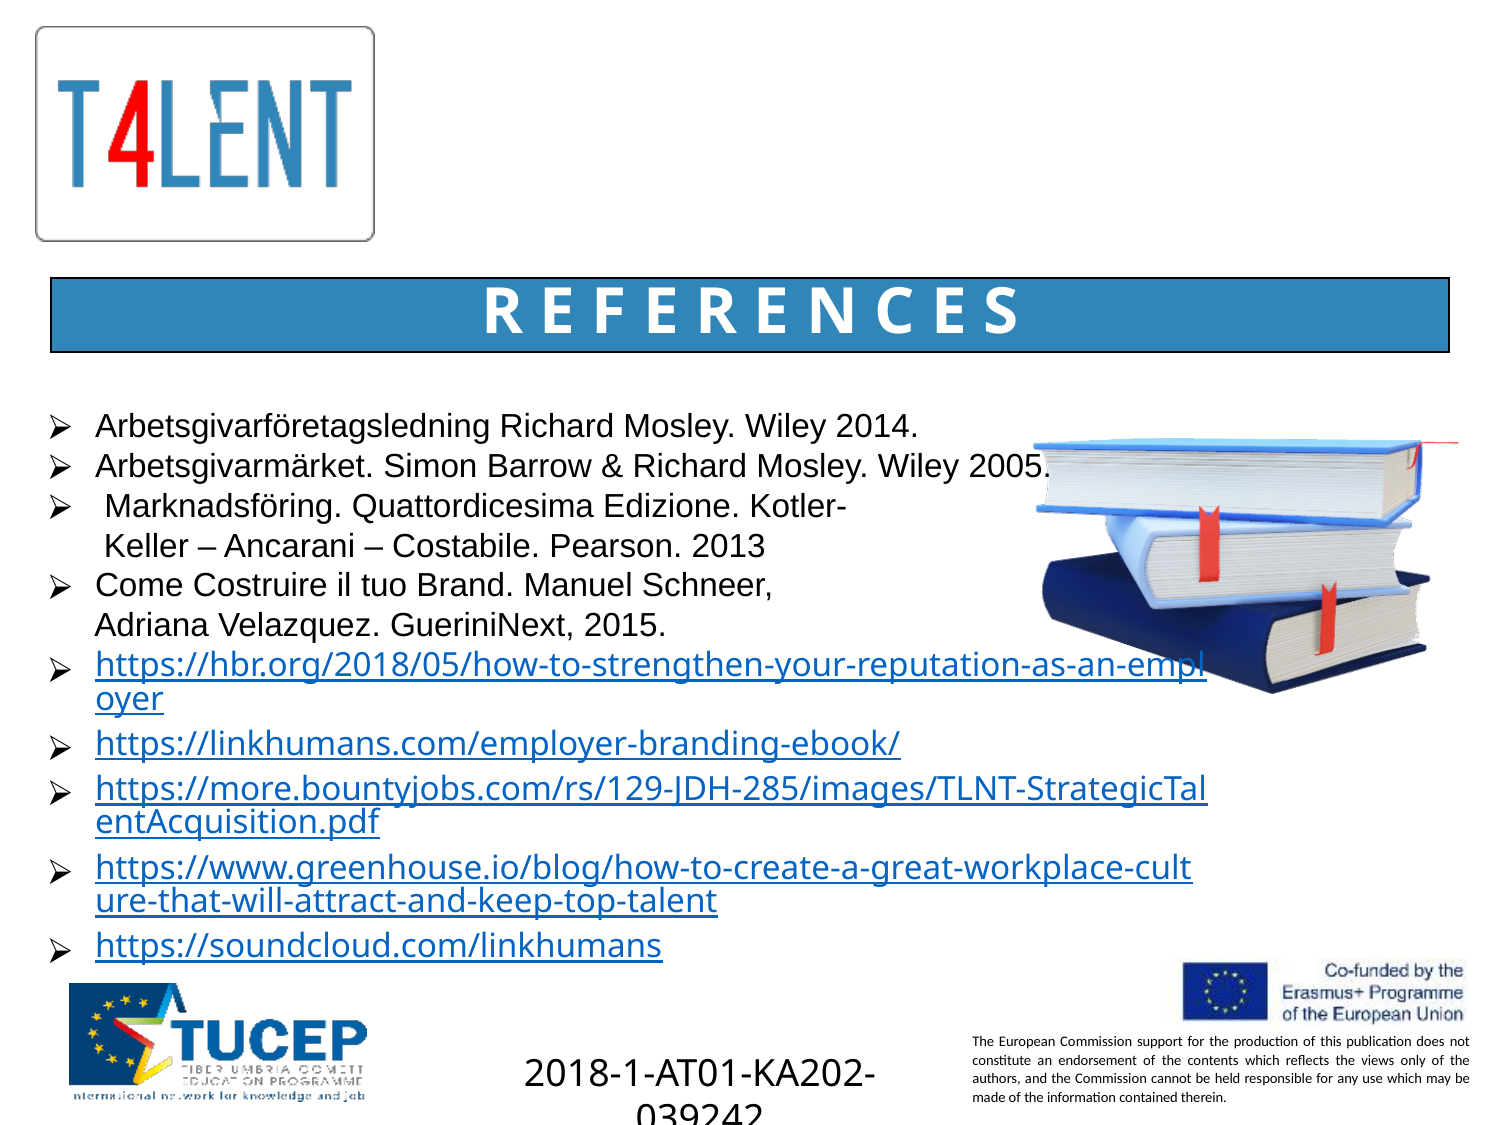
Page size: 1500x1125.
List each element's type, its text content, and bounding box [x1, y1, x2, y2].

title R E F E R E N C E S [51, 278, 1449, 353]
subtitle Arbetsgivarföretagsledning Richard Mosley. Wiley 2014. Arbetsgivarmärket. Simon Barrow & Richard Mosley. Wiley 2005. Marknadsföring. Quattordicesima Edizione. Kotler- Keller – Ancarani – Costabile. Pearson. 2013 Come Costruire il tuo Brand. Manuel Schneer, Adriana Velazquez. GueriniNext, 2015. https://hbr.org/2018/05/how-to-strengthen-your-reputation-as-an-employer https://linkhumans.com/employer-branding-ebook/ https://more.bountyjobs.com/rs/129-JDH-285/images/TLNT-StrategicTalentAcquisition.pdf https://www.greenhouse.io/blog/how-to-create-a-great-workplace-culture-that-will-attract-and-keep-top-talent https://soundcloud.com/linkhumans [33, 388, 1225, 1030]
picture [68, 983, 368, 1102]
picture [1225, 962, 1478, 1026]
text_box 2018-1-AT01-KA202-039242 [454, 1040, 946, 1102]
picture [1014, 384, 1467, 700]
picture [35, 26, 375, 242]
